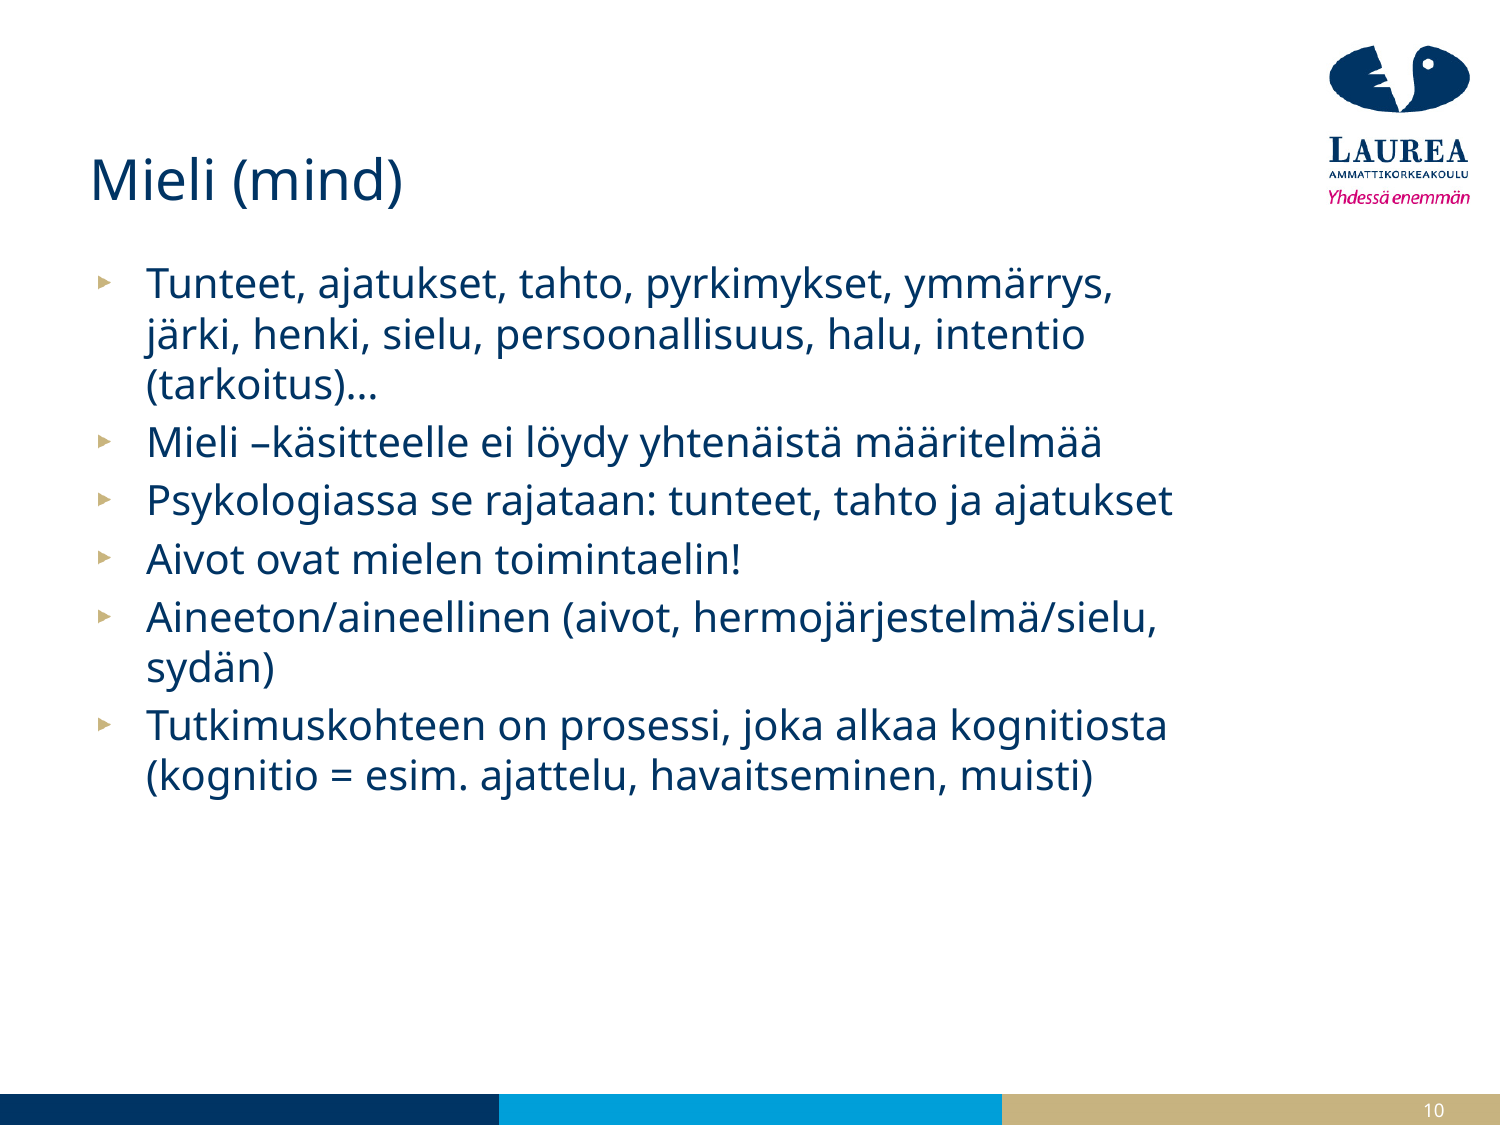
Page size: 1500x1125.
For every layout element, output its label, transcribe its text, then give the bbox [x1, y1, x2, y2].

picture [0, 1094, 498, 1125]
picture [1003, 1094, 1500, 1125]
picture [1326, 44, 1471, 206]
title Mieli (mind) [75, 136, 1224, 220]
picture [89, 542, 117, 572]
picture [89, 426, 117, 456]
list Tunteet, ajatukset, tahto, pyrkimykset, ymmärrys, järki, henki, sielu, persoonallisuus, halu, intentio (tarkoitus)… Mieli –käsitteelle ei löydy yhtenäistä määritelmää Psykologiassa se rajataan: tunteet, tahto ja ajatukset Aivot ovat mielen toimintaelin! Aineeton/aineellinen (aivot, hermojärjestelmä/sielu, sydän) Tutkimuskohteen on prosessi, joka alkaa kognitiosta (kognitio = esim. ajattelu, havaitseminen, muisti) [75, 249, 1224, 1027]
picture [89, 267, 117, 297]
picture [89, 709, 117, 739]
picture [89, 484, 117, 514]
picture [89, 601, 117, 631]
